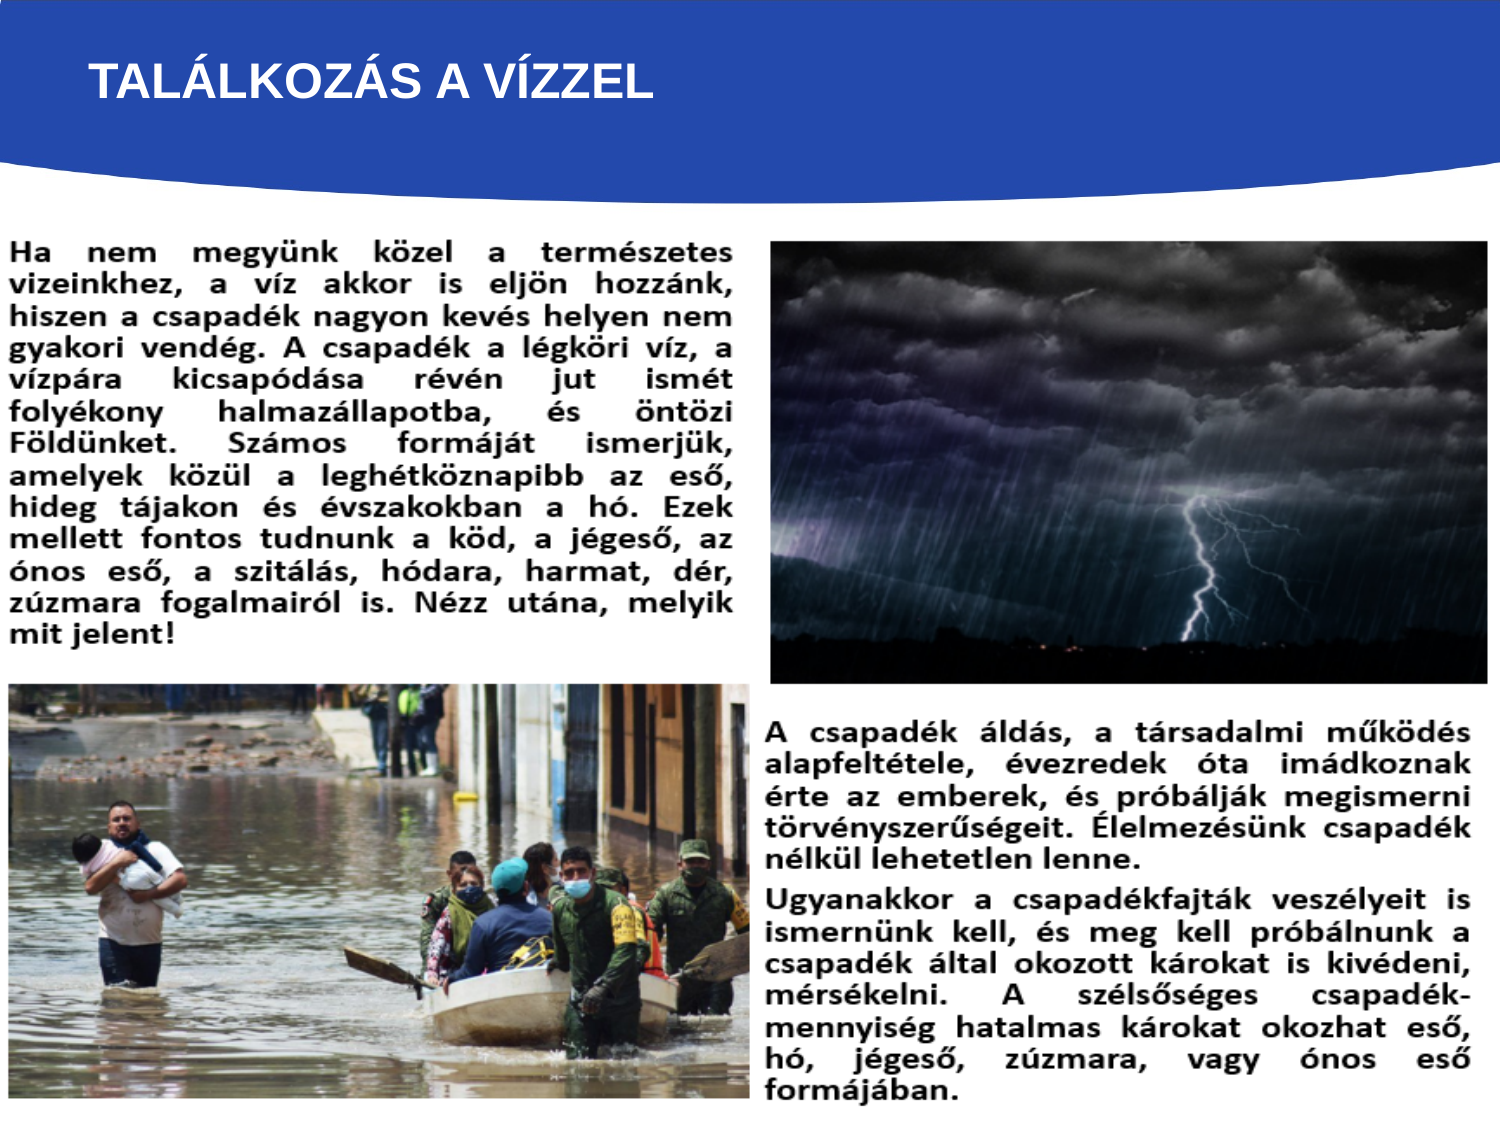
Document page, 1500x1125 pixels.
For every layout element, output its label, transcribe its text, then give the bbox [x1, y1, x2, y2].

picture [0, 0, 1500, 1125]
title TALÁLKOZÁS A VÍZZEL [73, 7, 798, 149]
